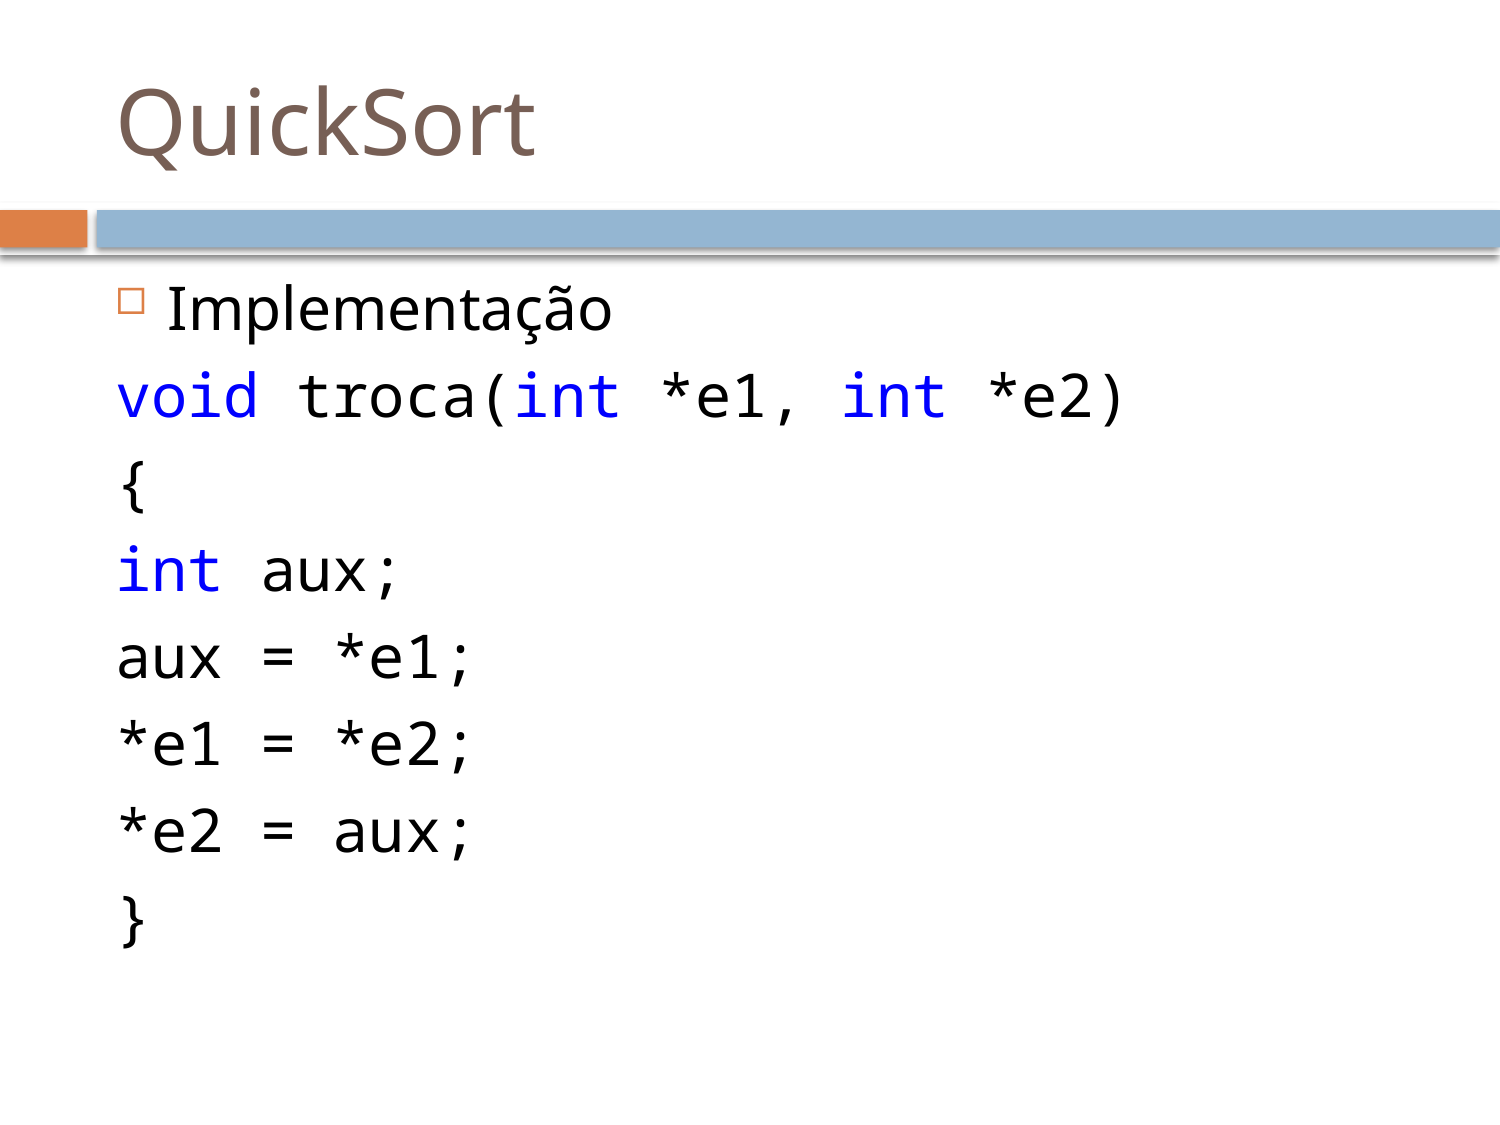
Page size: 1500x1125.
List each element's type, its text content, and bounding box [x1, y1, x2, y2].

list Implementação void troca(int *e1, int *e2) { int aux; aux = *e1; *e1 = *e2; *e2 = aux; } [100, 262, 1438, 1000]
title QuickSort [100, 37, 1438, 200]
